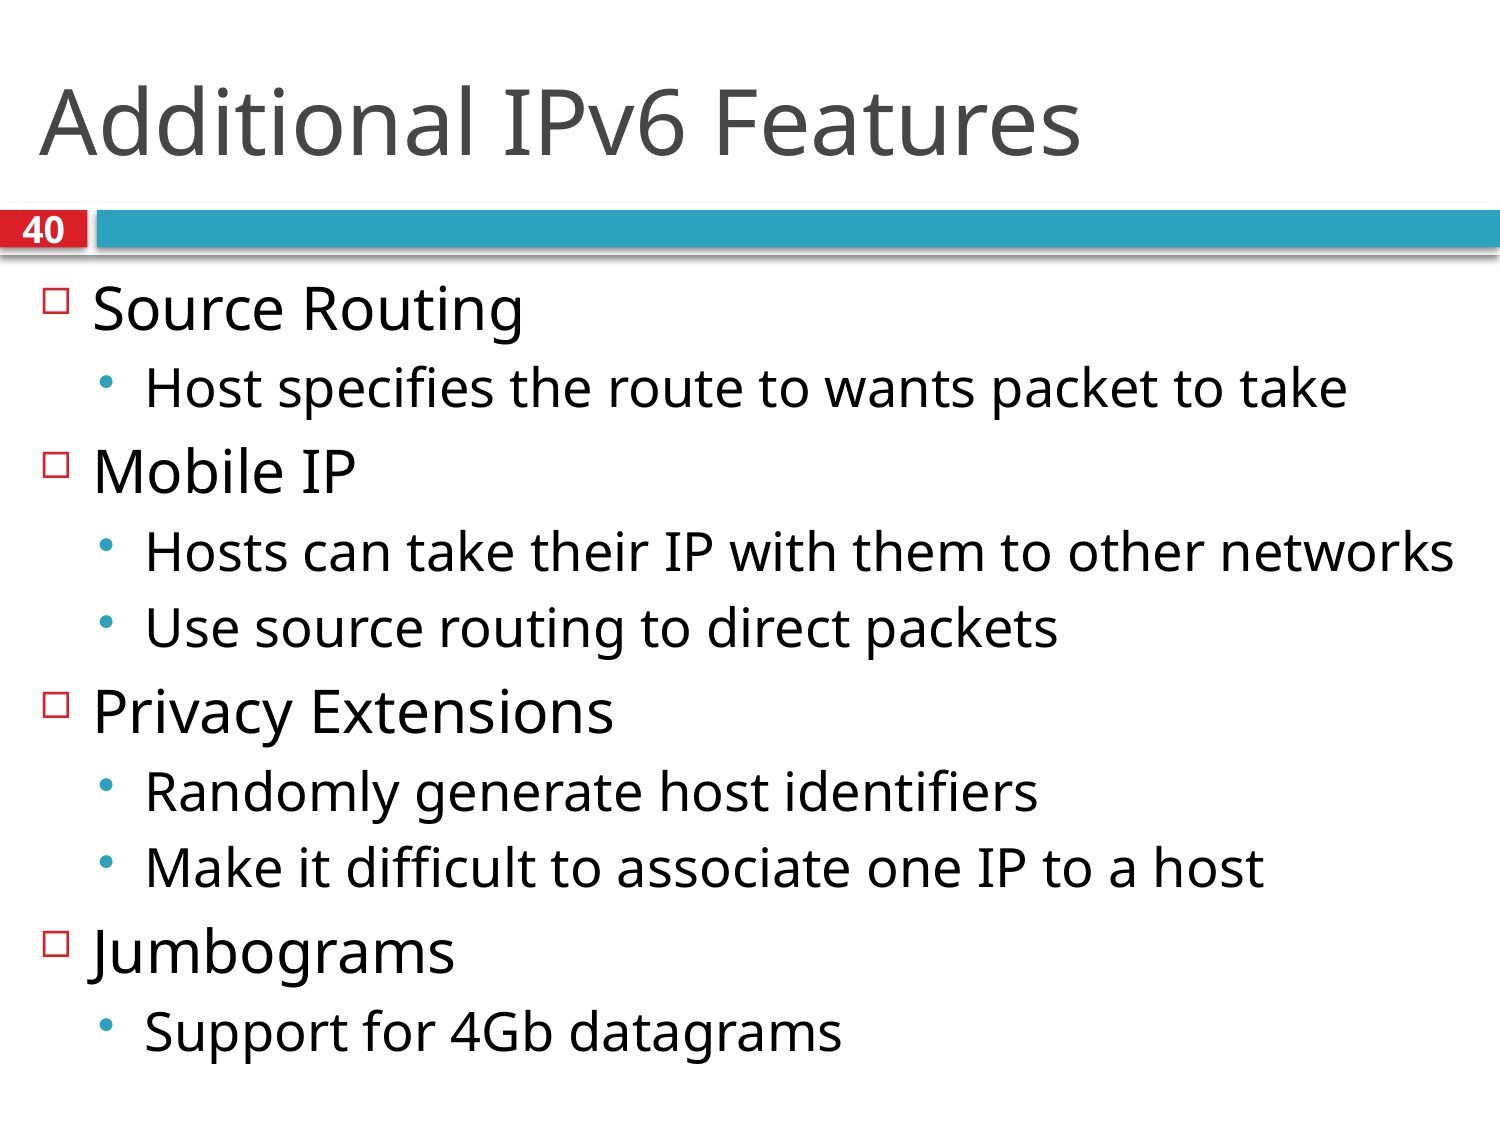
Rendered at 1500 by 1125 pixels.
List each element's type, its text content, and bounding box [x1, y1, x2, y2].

title Additional IPv6 Features [24, 37, 1475, 200]
list Source Routing Host specifies the route to wants packet to take Mobile IP Hosts can take their IP with them to other networks Use source routing to direct packets Privacy Extensions Randomly generate host identifiers Make it difficult to associate one IP to a host Jumbograms Support for 4Gb datagrams [24, 262, 1475, 1100]
slide_number 40 [0, 206, 88, 257]
